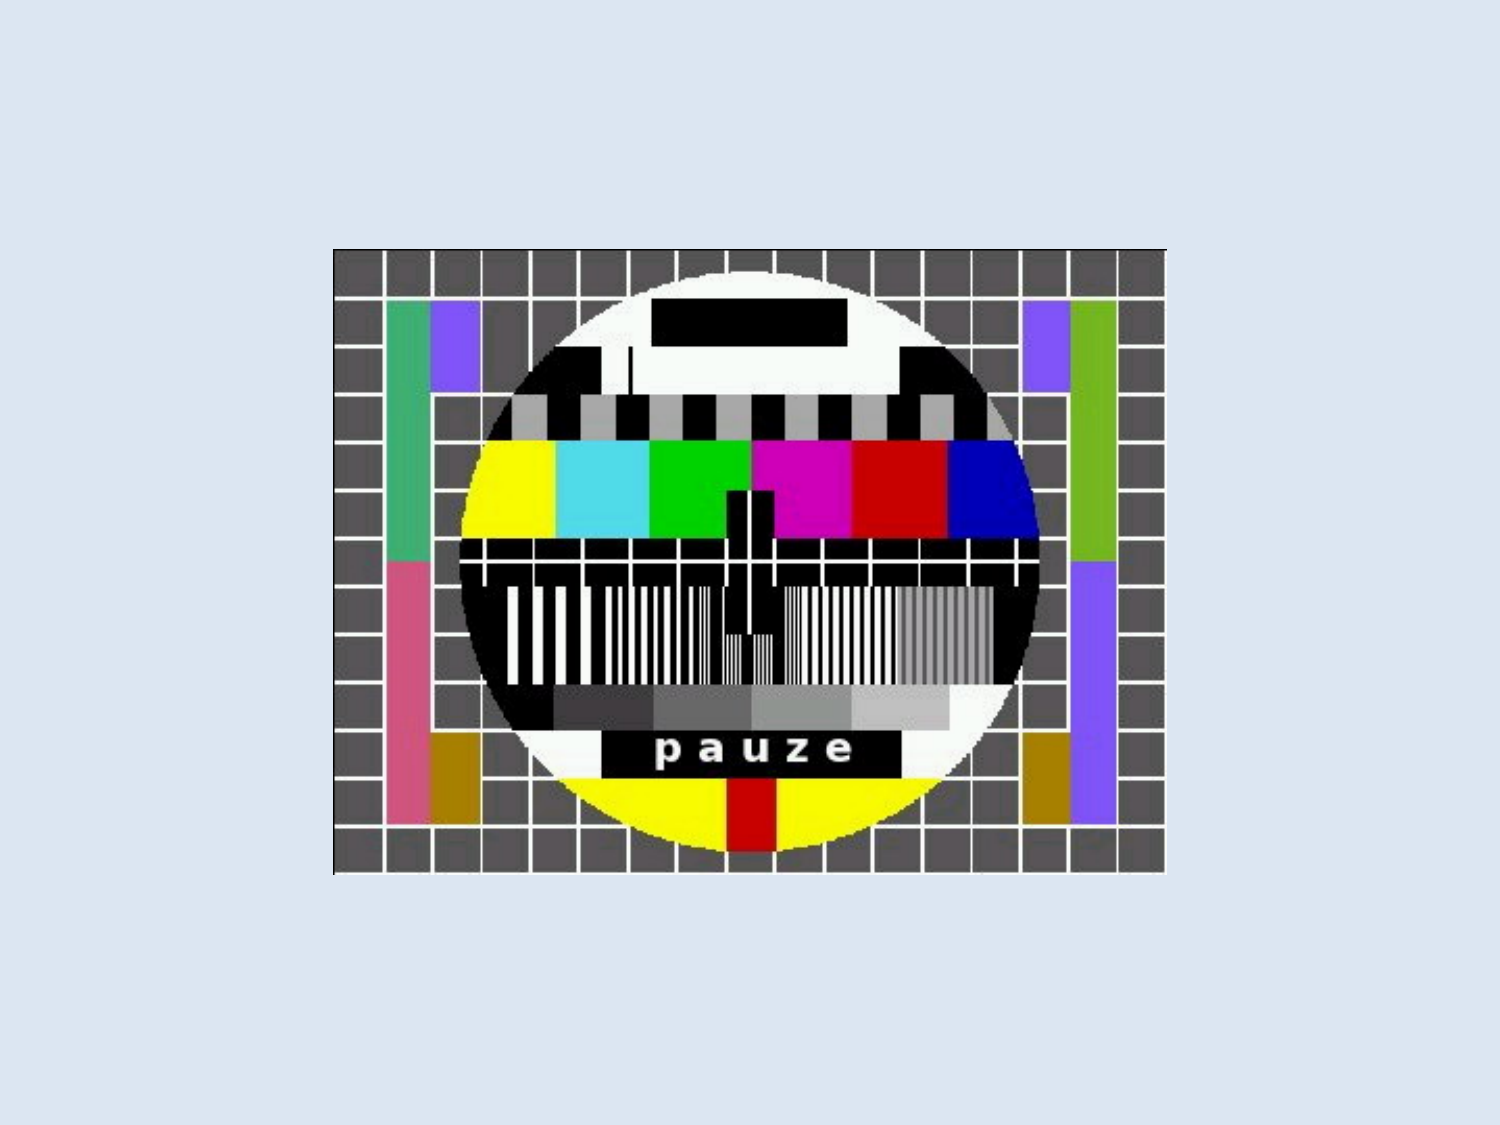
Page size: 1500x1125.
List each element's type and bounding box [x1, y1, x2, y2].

picture [333, 249, 1167, 876]
